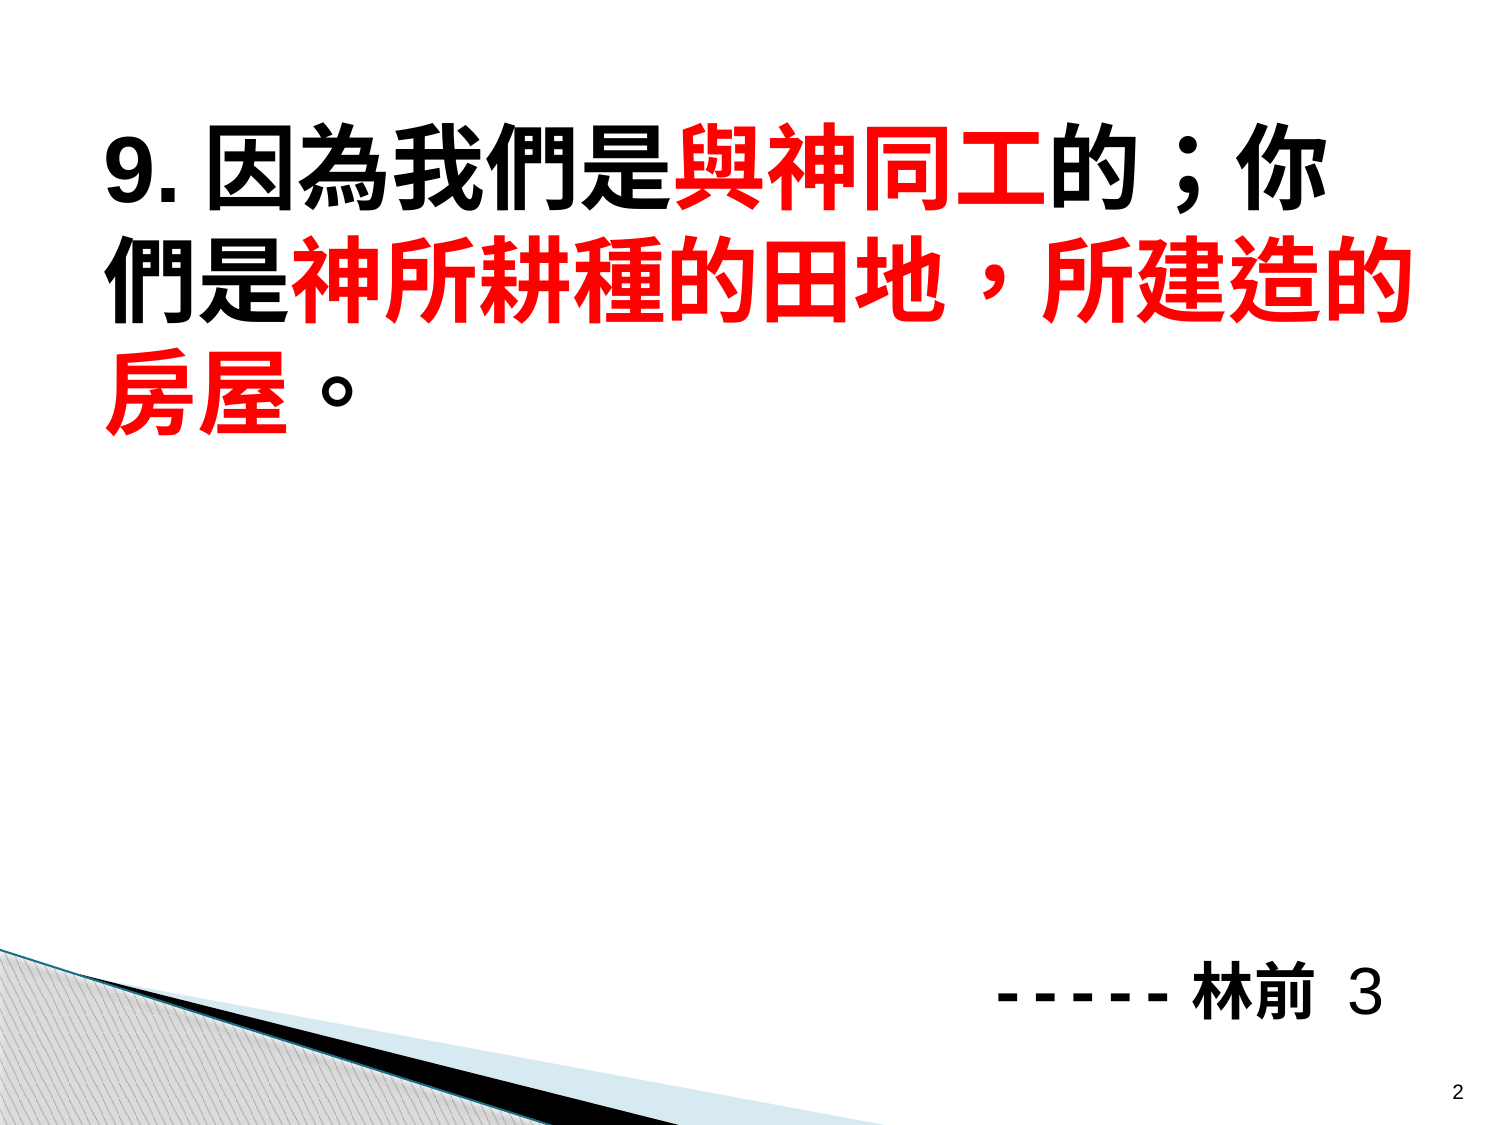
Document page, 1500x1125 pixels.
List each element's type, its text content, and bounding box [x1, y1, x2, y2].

slide_number 2 [1418, 1051, 1479, 1112]
text_box -----林前 3 [135, 940, 1400, 1036]
text_box 9.因為我們是與神同工的；你們是神所耕種的田地，所建造的房屋。 [88, 101, 1436, 455]
